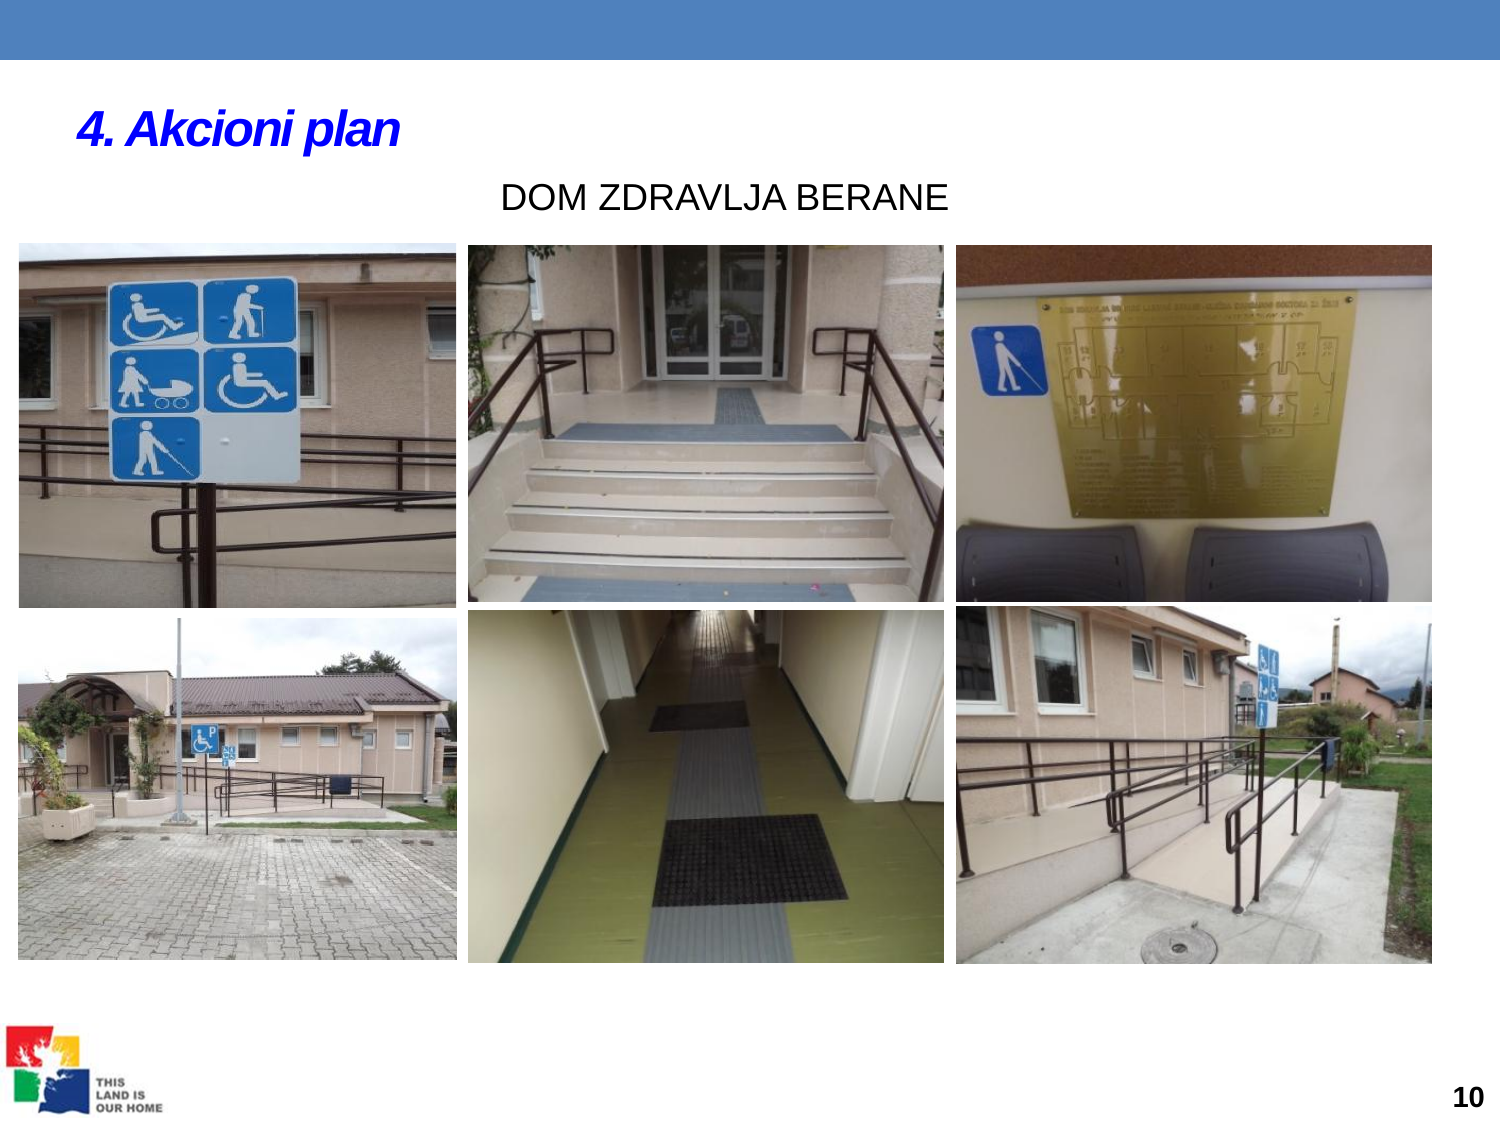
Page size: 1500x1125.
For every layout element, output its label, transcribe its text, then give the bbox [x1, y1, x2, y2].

text_box 10 [1325, 1069, 1500, 1124]
text_box 4. Akcioni plan [62, 87, 1413, 225]
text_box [18, 242, 1432, 964]
picture [0, 1023, 169, 1119]
